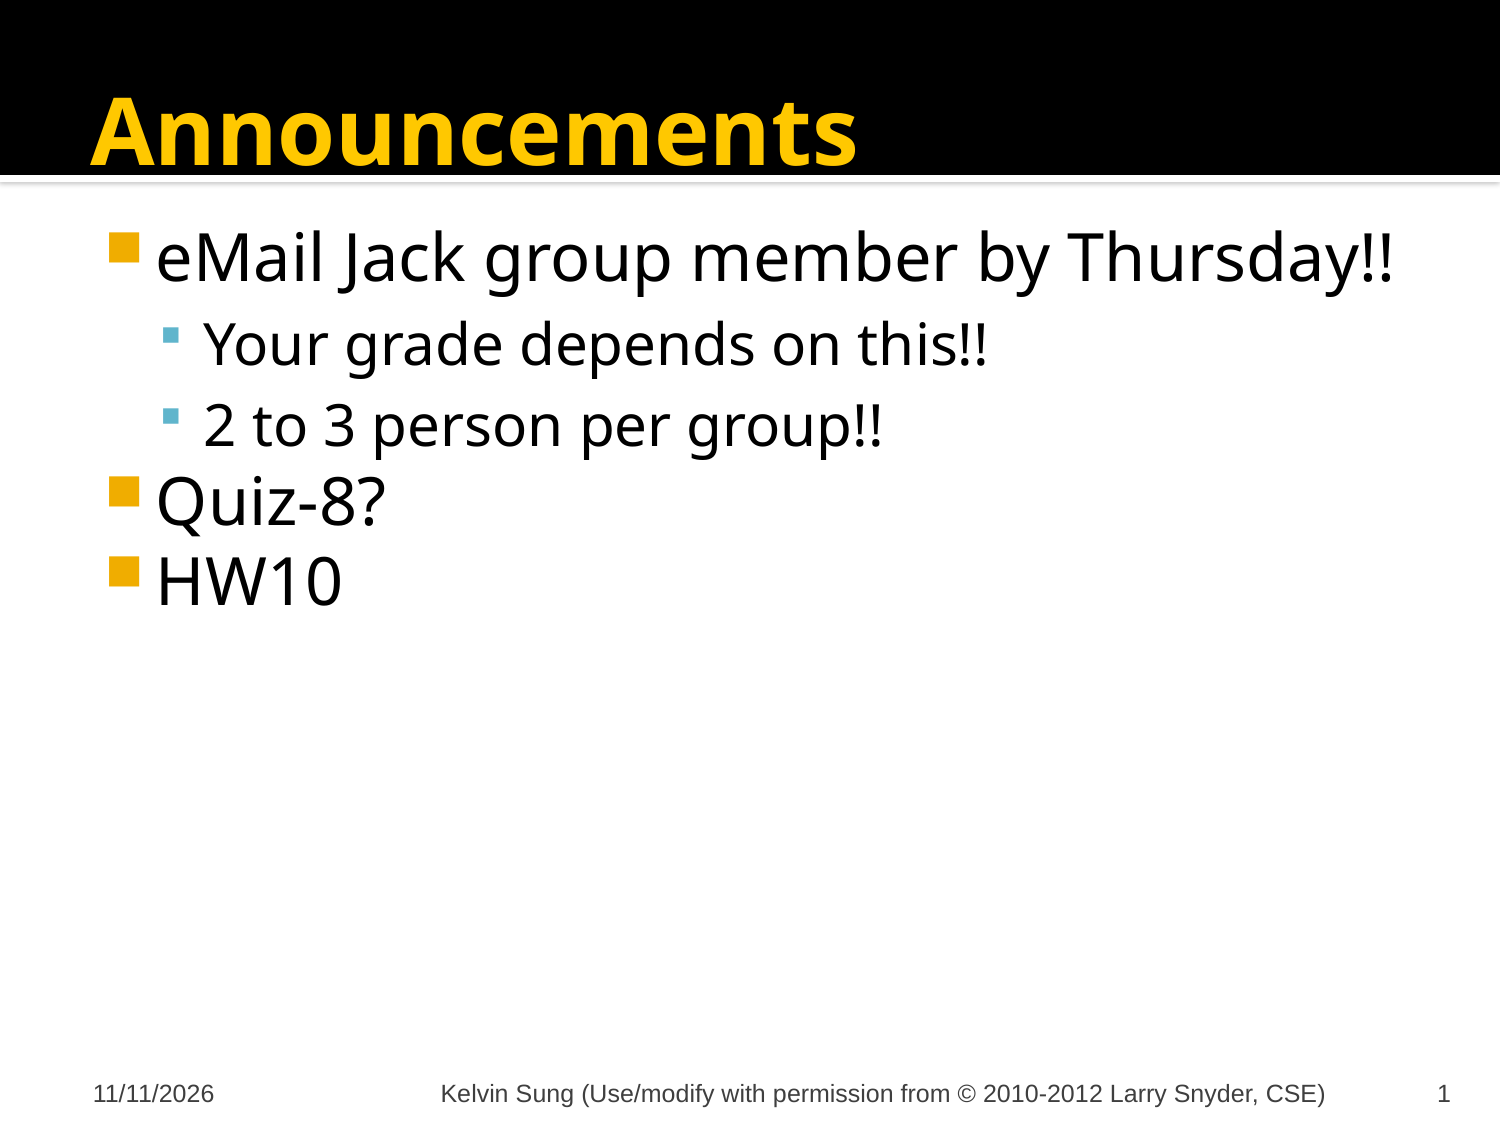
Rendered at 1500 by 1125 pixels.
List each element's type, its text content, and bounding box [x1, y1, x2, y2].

footer Kelvin Sung (Use/modify with permission from © 2010-2012 Larry Snyder, CSE) [433, 1062, 1337, 1108]
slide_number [75, 1062, 425, 1108]
list eMail Jack group member by Thursday!! Your grade depends on this!! 2 to 3 person per group!! Quiz-8? HW10 [75, 200, 1425, 1050]
title Announcements [75, 25, 1425, 200]
slide_number 1 [1345, 1062, 1467, 1108]
